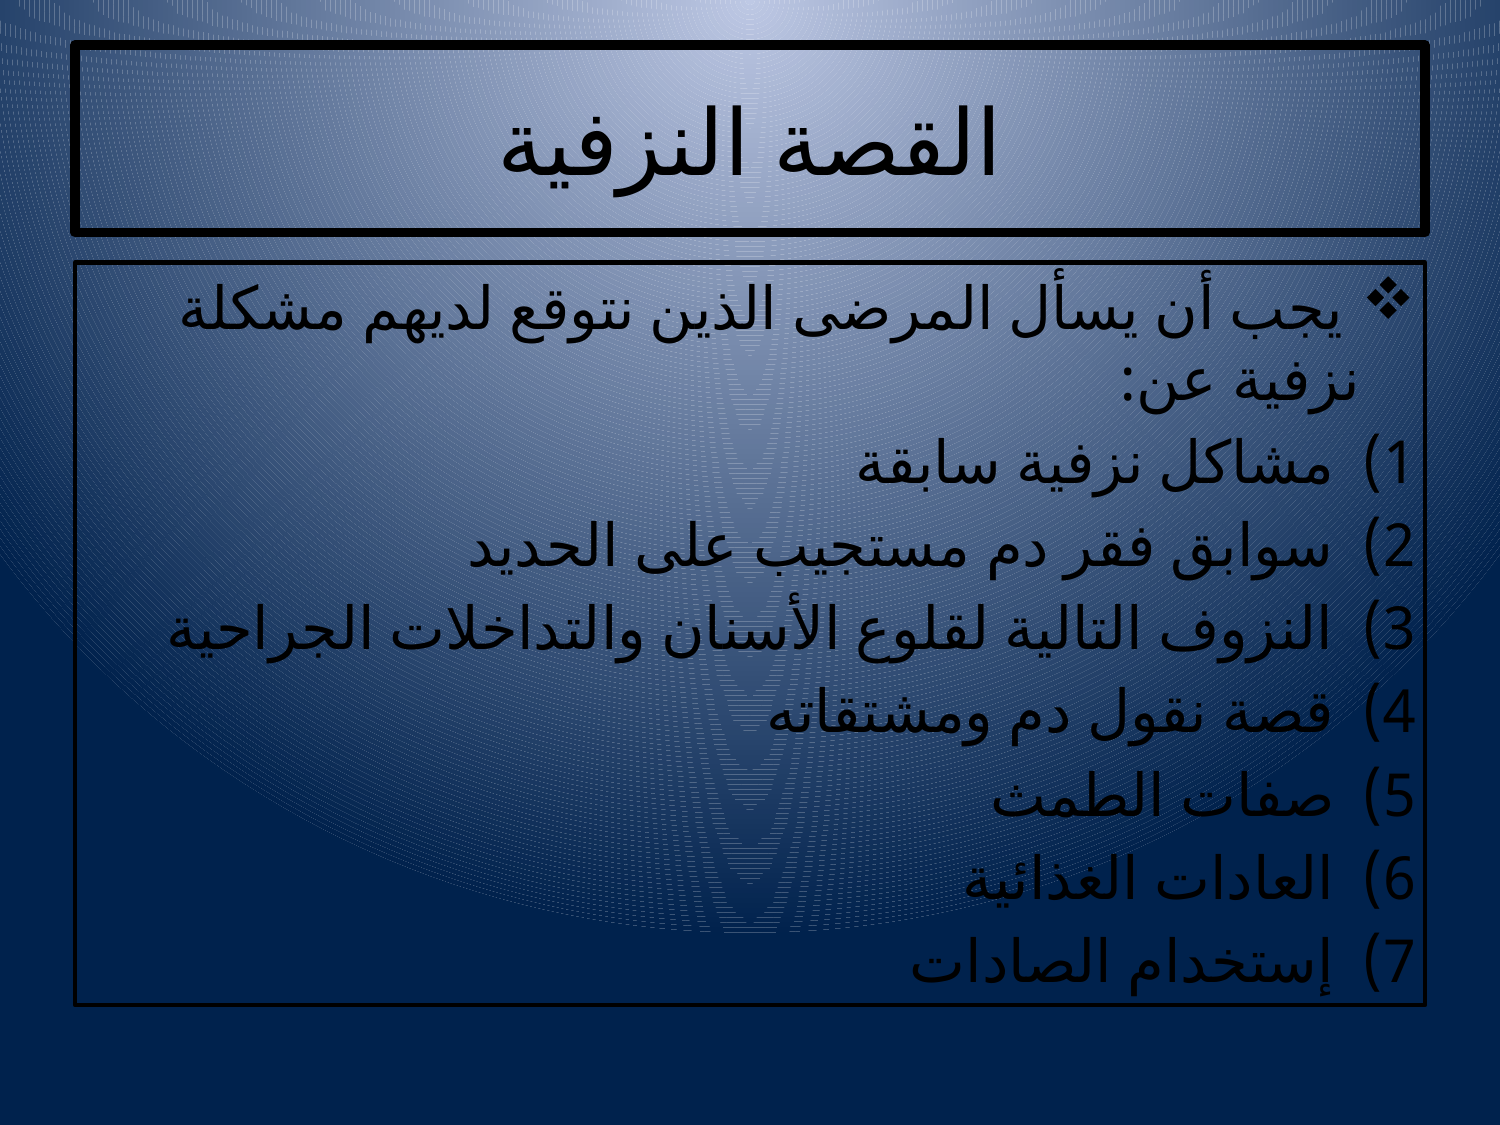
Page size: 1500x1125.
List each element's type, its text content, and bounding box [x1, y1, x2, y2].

title القصة النزفية [75, 45, 1425, 233]
list يجب أن يسأل المرضى الذين نتوقع لديهم مشكلة نزفية عن: مشاكل نزفية سابقة سوابق فقر دم مستجيب على الحديد النزوف التالية لقلوع الأسنان والتداخلات الجراحية قصة نقول دم ومشتقاته صفات الطمث العادات الغذائية إستخدام الصادات [75, 262, 1425, 1005]
